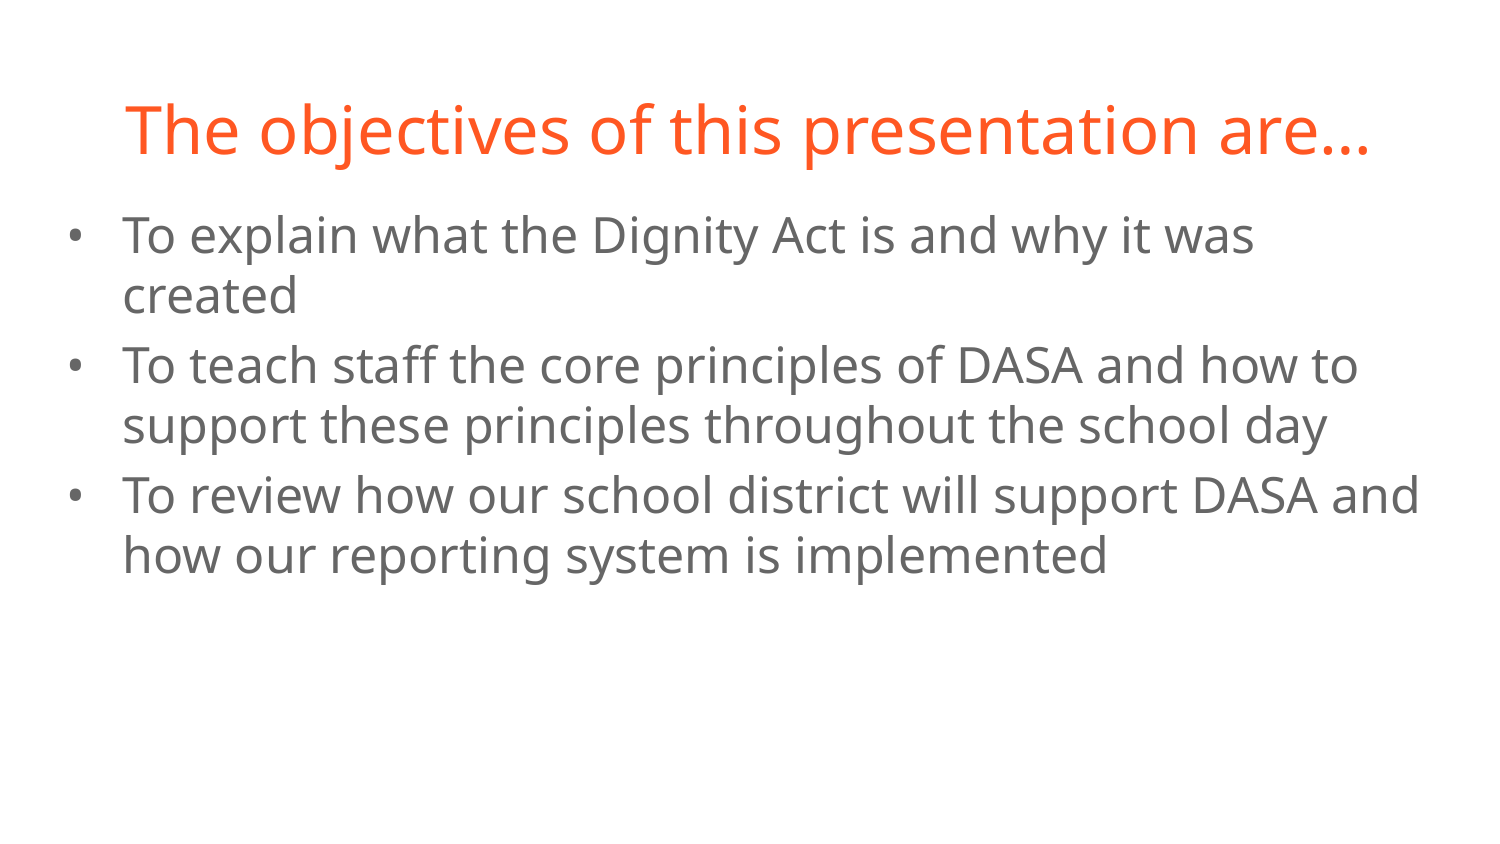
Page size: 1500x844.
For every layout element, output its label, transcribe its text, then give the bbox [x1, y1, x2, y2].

title The objectives of this presentation are… [51, 72, 1449, 167]
list To explain what the Dignity Act is and why it was created To teach staff the core principles of DASA and how to support these principles throughout the school day To review how our school district will support DASA and how our reporting system is implemented [51, 189, 1449, 750]
